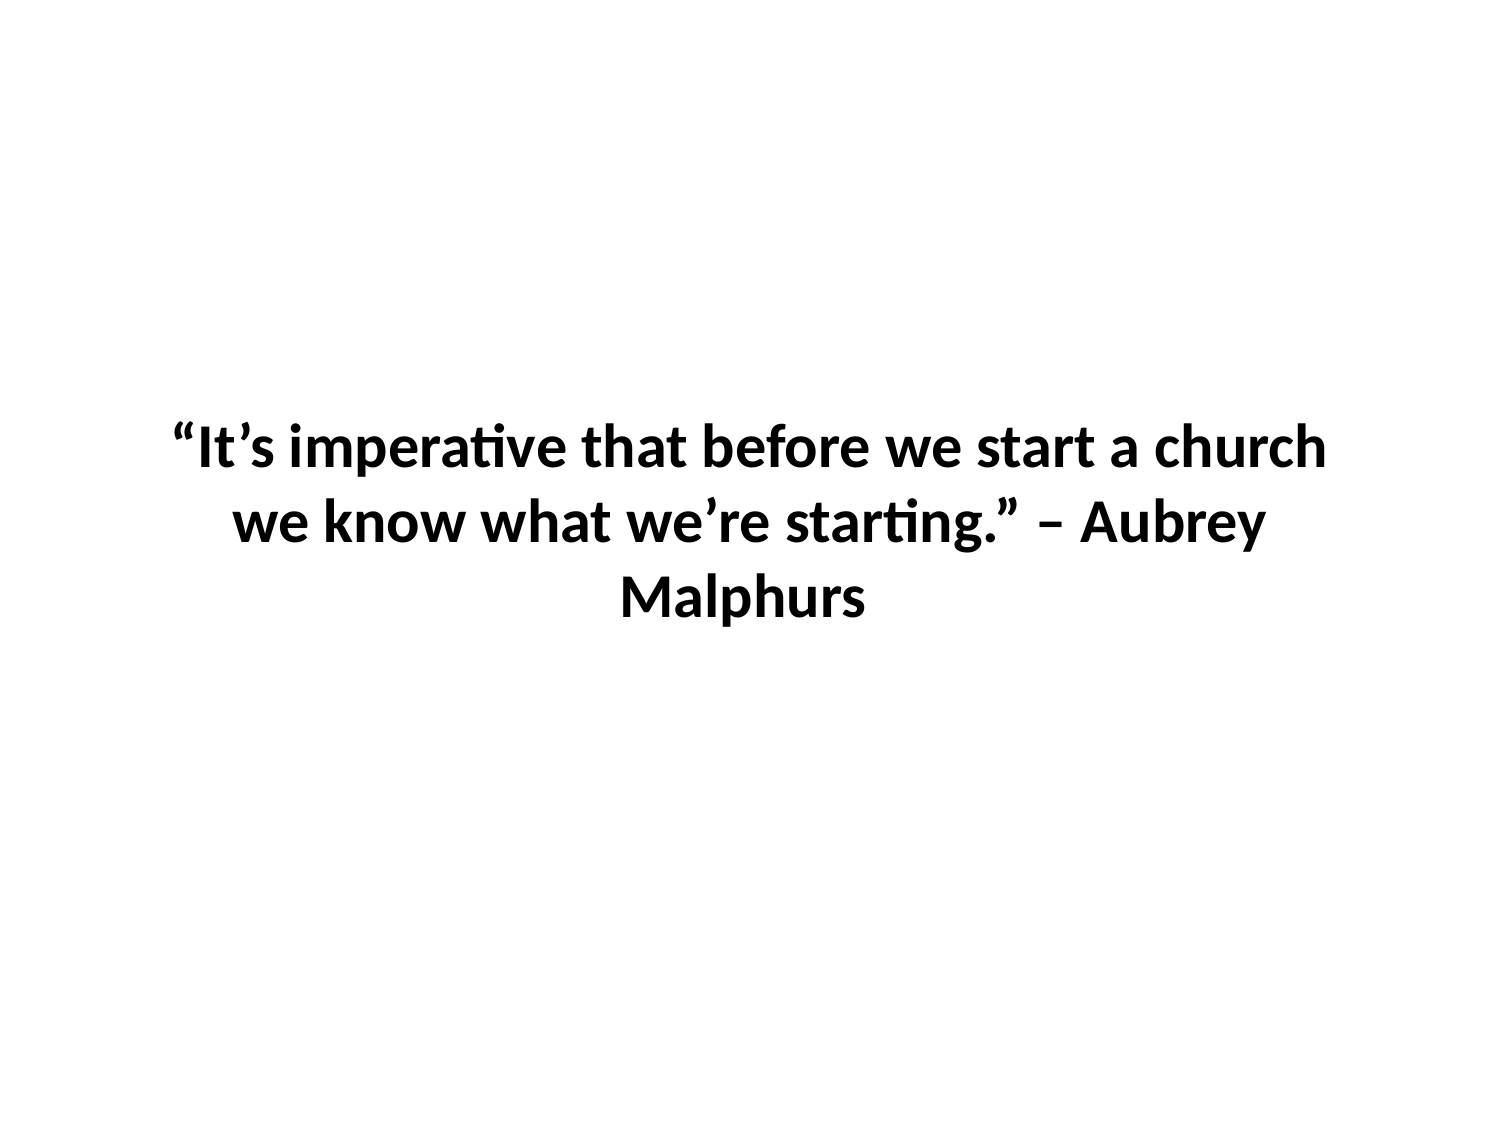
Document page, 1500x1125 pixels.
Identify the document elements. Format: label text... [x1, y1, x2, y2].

title “It’s imperative that before we start a church we know what we’re starting.” – Aubrey Malphurs [112, 397, 1388, 639]
